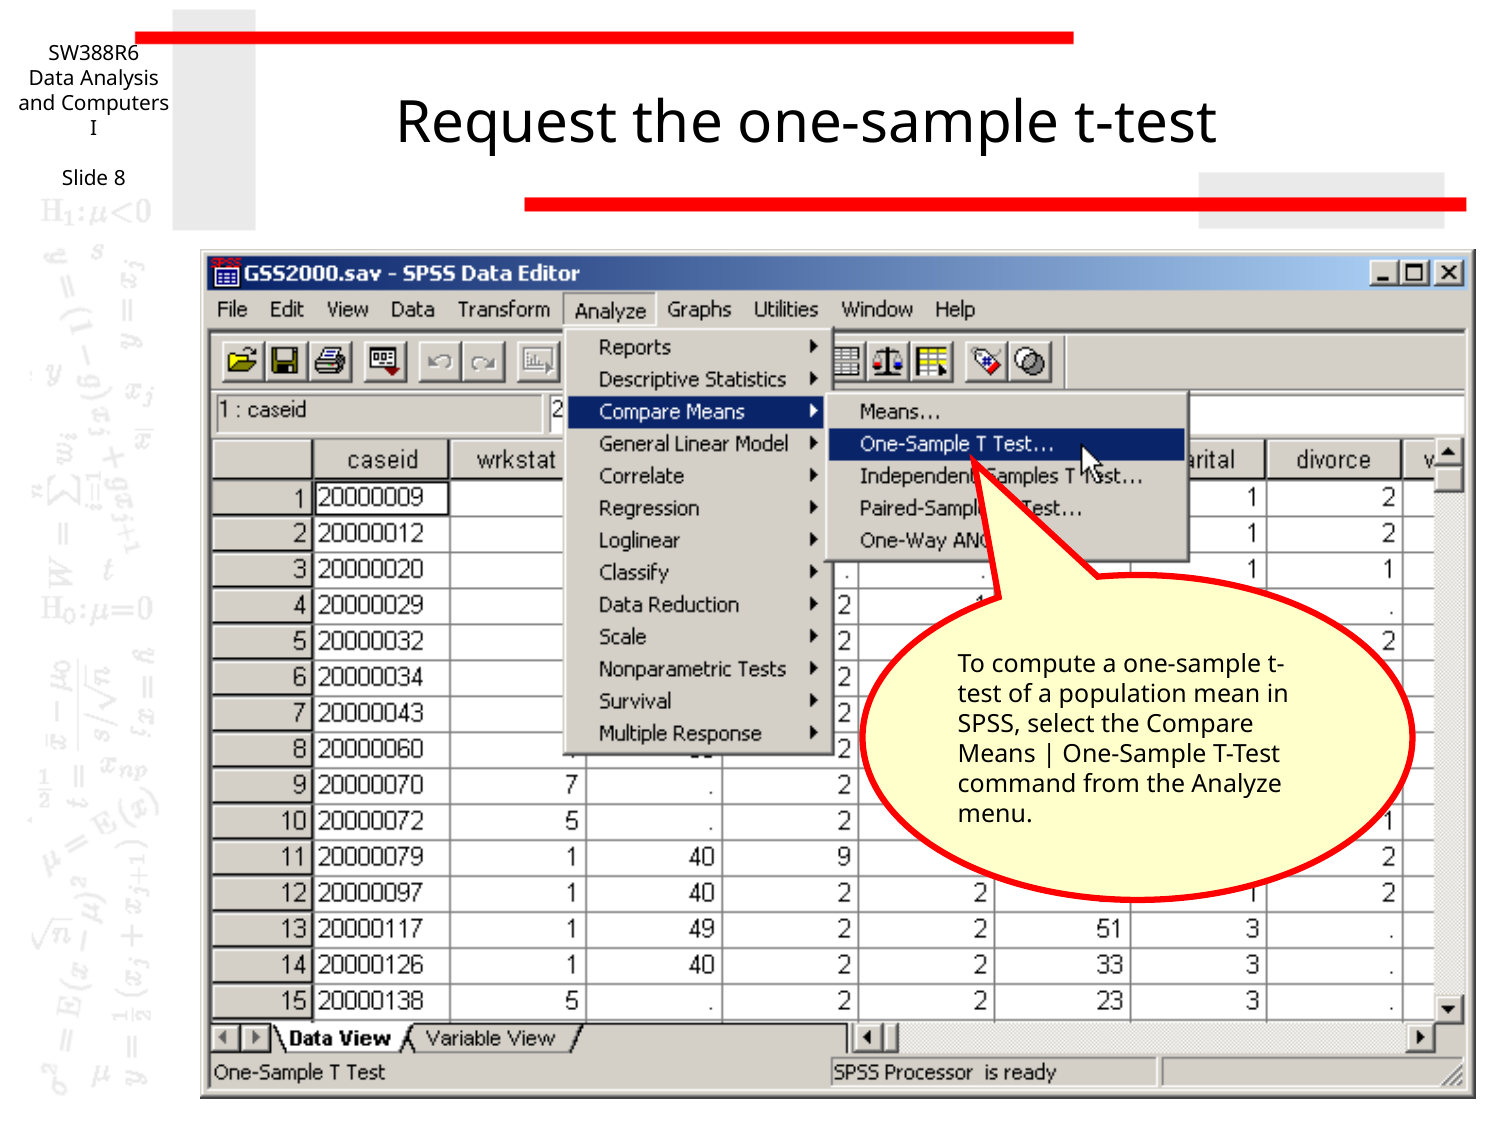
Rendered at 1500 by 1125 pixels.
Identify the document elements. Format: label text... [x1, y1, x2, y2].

slide_number SW388R6 Data Analysis and Computers I Slide 8 [0, 50, 187, 200]
picture [18, 0, 1500, 1108]
title Request the one-sample t-test [187, 50, 1425, 200]
